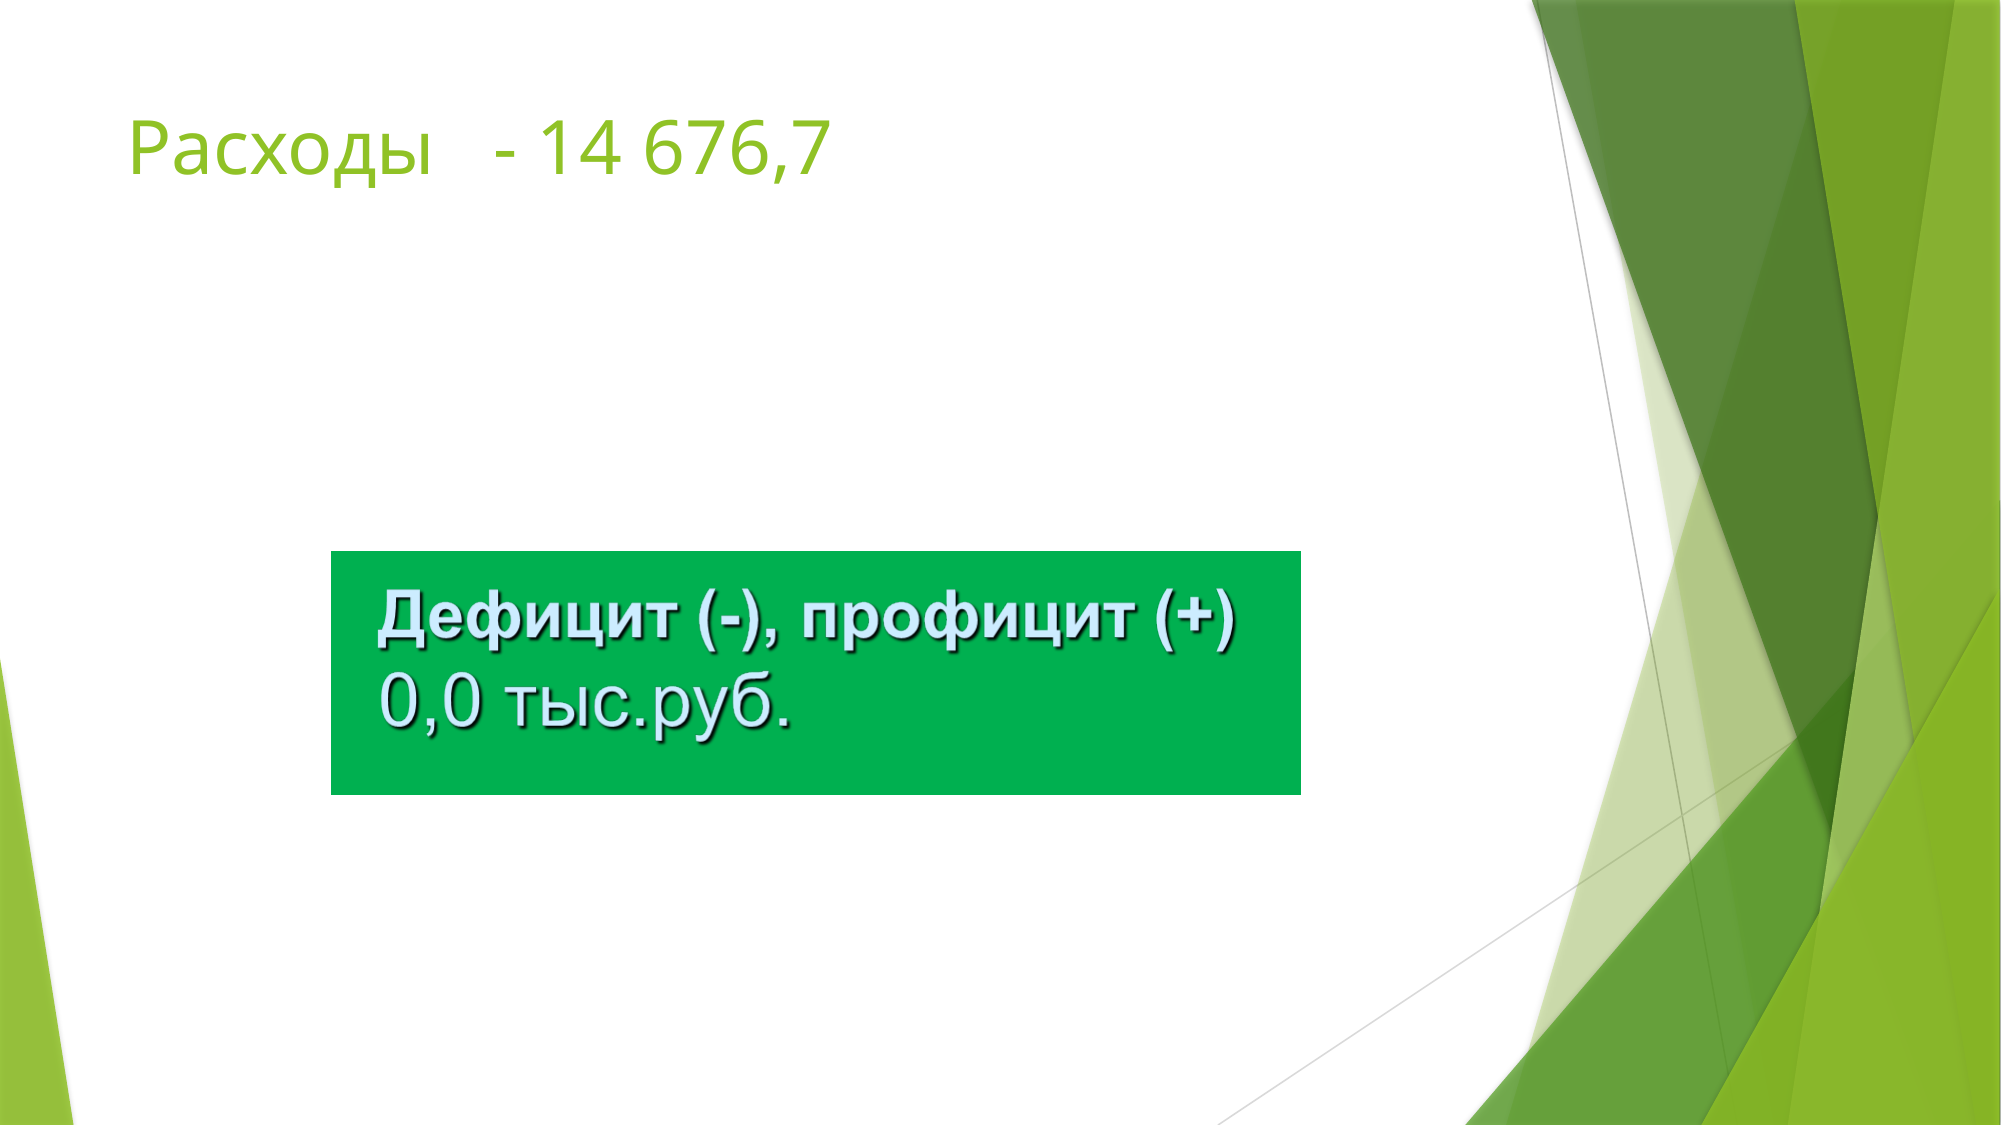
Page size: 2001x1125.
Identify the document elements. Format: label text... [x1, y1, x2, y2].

title Расходы - 14 676,7 [111, 99, 1522, 355]
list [330, 550, 1302, 796]
